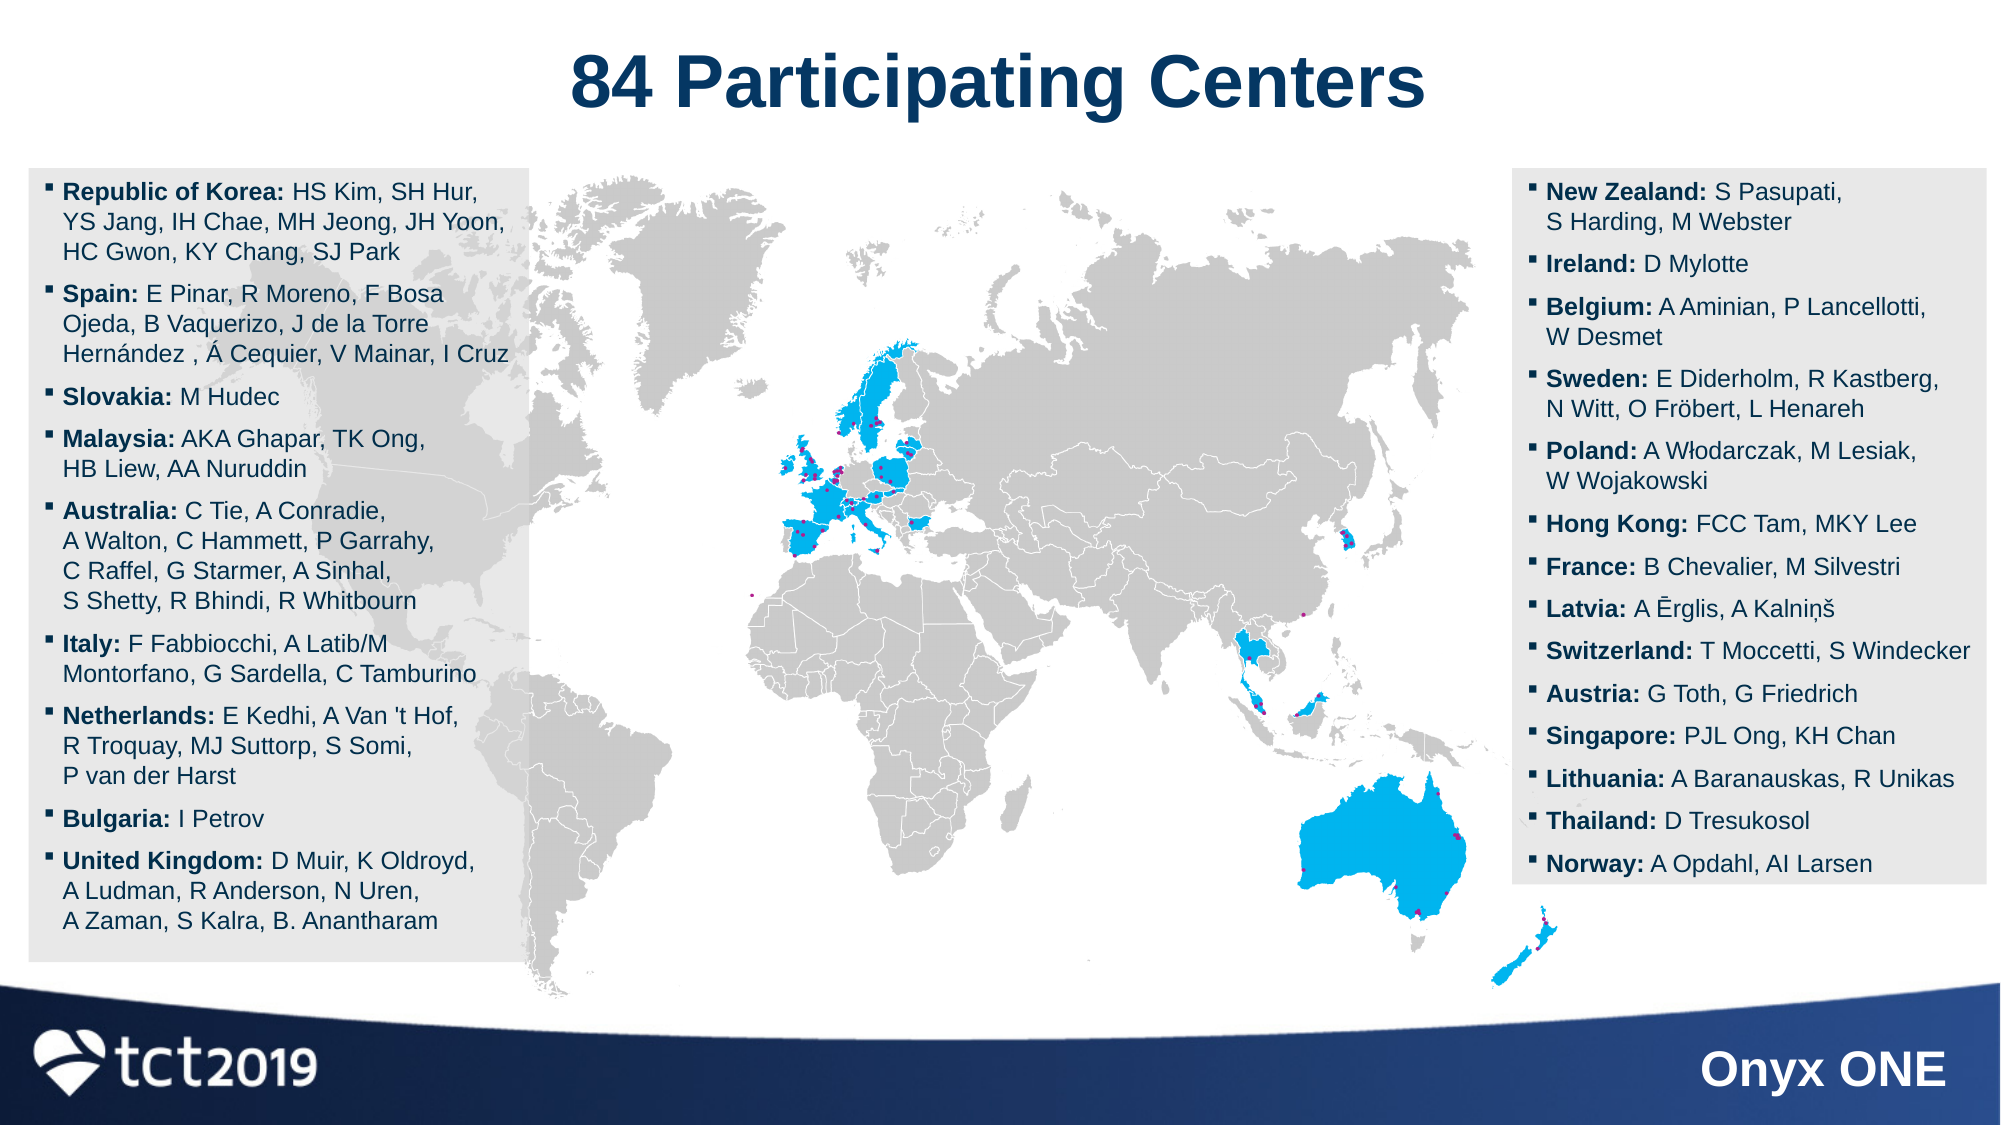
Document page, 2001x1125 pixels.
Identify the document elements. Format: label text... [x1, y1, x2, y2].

text_box New Zealand: S Pasupati, S Harding, M Webster Ireland: D Mylotte Belgium: A Aminian, P Lancellotti, W Desmet Sweden: E Diderholm, R Kastberg, N Witt, O Fröbert, L Henareh Poland: A Włodarczak, M Lesiak, W Wojakowski Hong Kong: FCC Tam, MKY Lee France: B Chevalier, M Silvestri Latvia: A Ērglis, A Kalniņš Switzerland: T Moccetti, S Windecker Austria: G Toth, G Friedrich Singapore: PJL Ong, KH Chan Lithuania: A Baranauskas, R Unikas Thailand: D Tresukosol Norway: A Opdahl, AI Larsen [1512, 168, 1987, 885]
text_box Republic of Korea: HS Kim, SH Hur, YS Jang, IH Chae, MH Jeong, JH Yoon, HC Gwon, KY Chang, SJ Park Spain: E Pinar, R Moreno, F Bosa Ojeda, B Vaquerizo, J de la Torre Hernández , Á Cequier, V Mainar, I Cruz Slovakia: M Hudec Malaysia: AKA Ghapar, TK Ong, HB Liew, AA Nuruddin Australia: C Tie, A Conradie, A Walton, C Hammett, P Garrahy, C Raffel, G Starmer, A Sinhal, S Shetty, R Bhindi, R Whitbourn Italy: F Fabbiocchi, A Latib/M Montorfano, G Sardella, C Tamburino Netherlands: E Kedhi, A Van 't Hof, R Troquay, MJ Suttorp, S Somi, P van der Harst Bulgaria: I Petrov United Kingdom: D Muir, K Oldroyd, A Ludman, R Anderson, N Uren, A Zaman, S Kalra, B. Anantharam [28, 168, 530, 963]
picture [0, 0, 2001, 1125]
title 84 Participating Centers [149, 25, 1850, 150]
